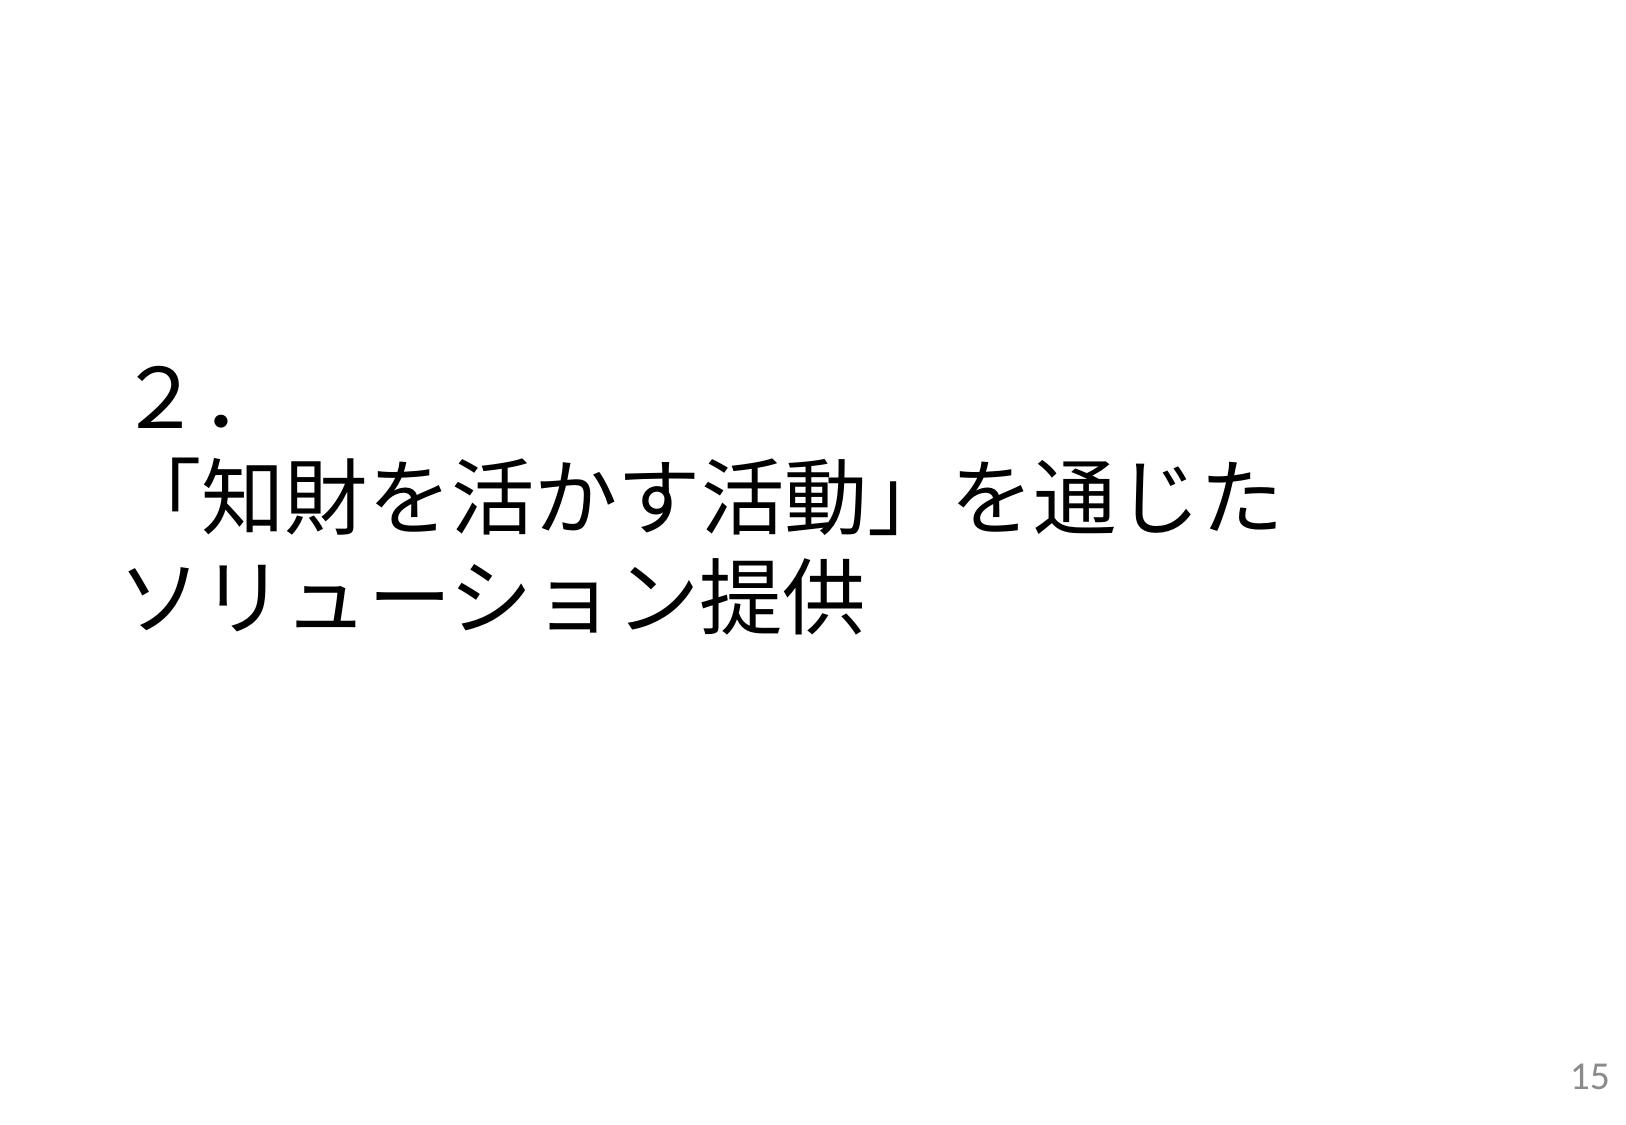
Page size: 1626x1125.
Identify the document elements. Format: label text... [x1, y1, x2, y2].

slide_number 14 [1527, 1045, 1625, 1103]
text_box ２． 「知財を活かす活動」を通じた ソリューション提供 [103, 338, 1510, 688]
text_box [91, 290, 1495, 663]
